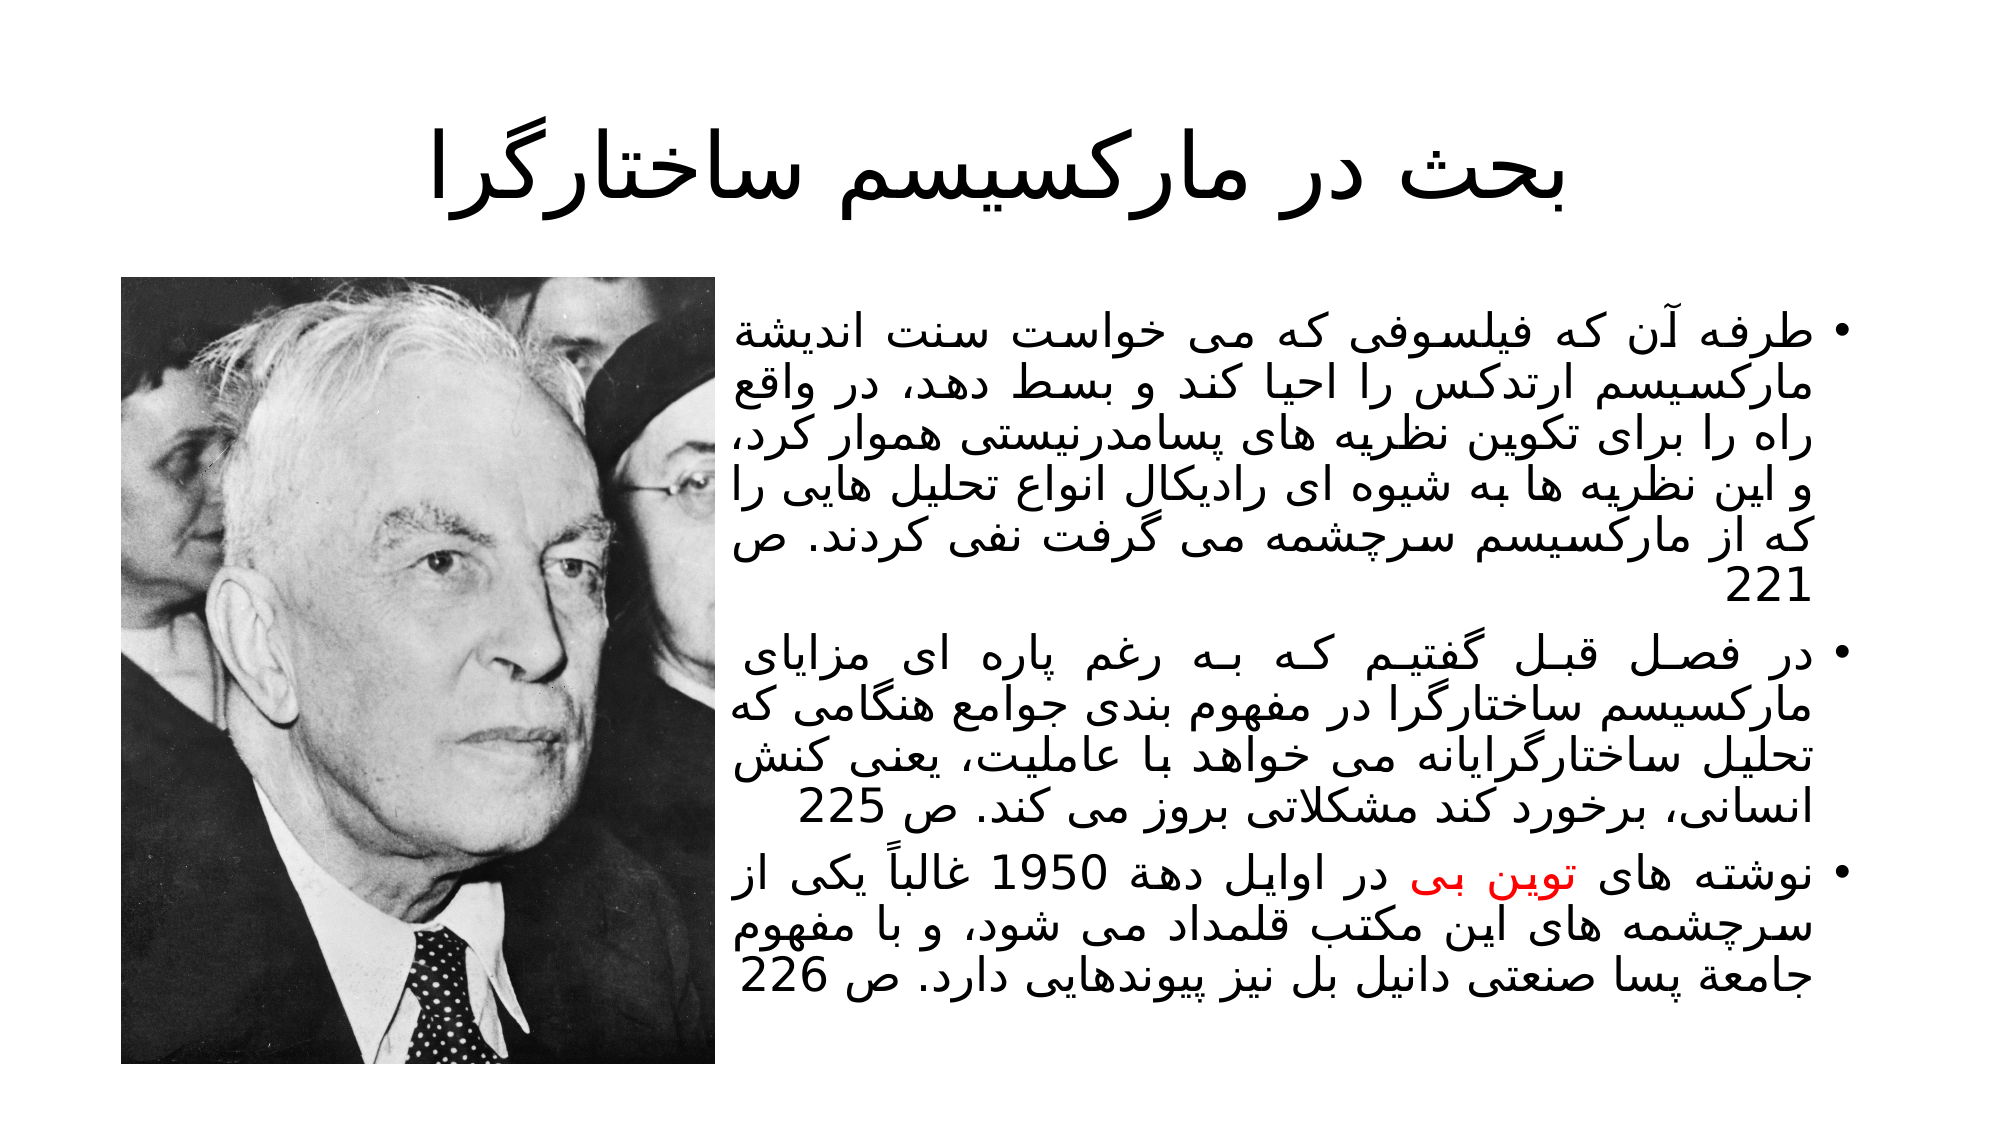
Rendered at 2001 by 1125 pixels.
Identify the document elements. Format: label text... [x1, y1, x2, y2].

title بحث در مارکسیسم ساختارگرا [137, 59, 1863, 278]
picture [121, 277, 715, 1064]
list طرفه آن که فیلسوفی که می خواست سنت اندیشة مارکسیسم ارتدکس را احیا کند و بسط دهد، در واقع راه را برای تکوین نظریه های پسامدرنیستی هموار کرد، و این نظریه ها به شیوه ای رادیکال انواع تحلیل هایی را که از مارکسیسم سرچشمه می گرفت نفی کردند. ص 221 در فصل قبل گفتیم که به رغم پاره ای مزایای مارکسیسم ساختارگرا در مفهوم بندی جوامع هنگامی که تحلیل ساختارگرایانه می خواهد با عاملیت، یعنی کنش انسانی، برخورد کند مشکلاتی بروز می کند. ص 225 نوشته های توین بی در اوایل دهة 1950 غالباً یکی از سرچشمه های این مکتب قلمداد می شود، و با مفهوم جامعة پسا صنعتی دانیل بل نیز پیوندهایی دارد. ص 226 [715, 299, 1863, 1014]
